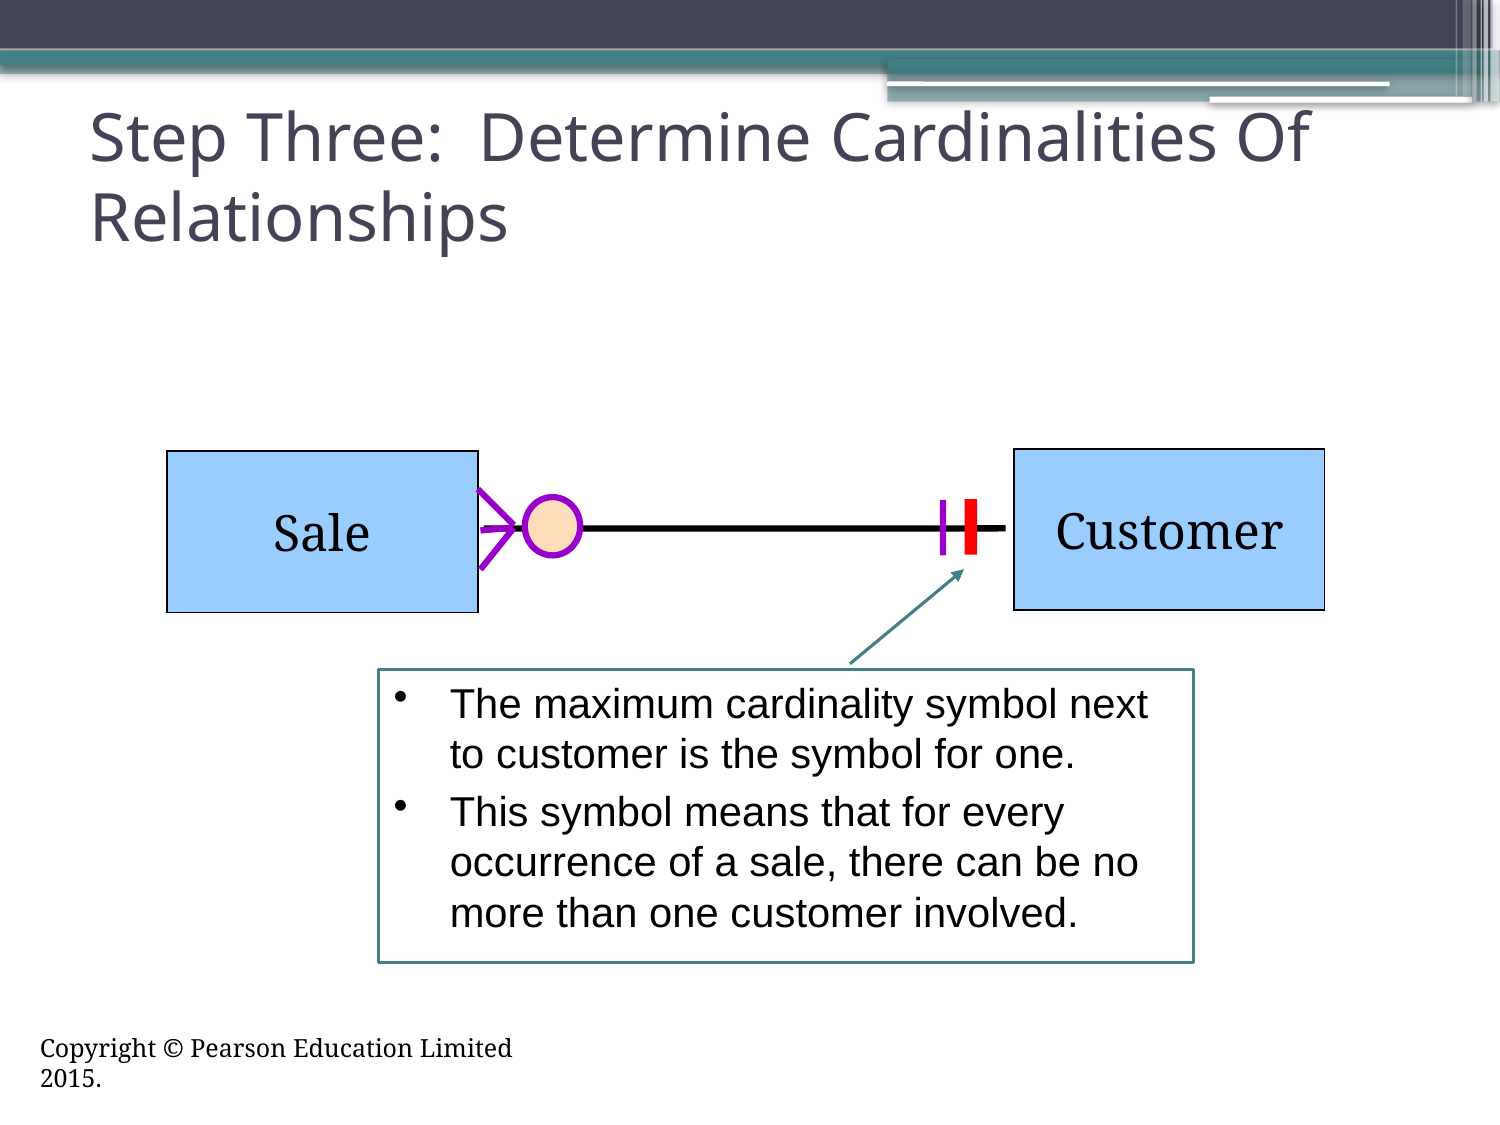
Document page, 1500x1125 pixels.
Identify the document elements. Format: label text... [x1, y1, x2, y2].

text_box Customer [1013, 448, 1325, 611]
text_box [524, 497, 581, 556]
text_box [848, 569, 965, 665]
title Step Three: Determine Cardinalities Of Relationships [75, 87, 1425, 263]
text_box The maximum cardinality symbol next to customer is the symbol for one. This symbol means that for every occurrence of a sale, there can be no more than one customer involved. [377, 668, 1195, 964]
text_box Sale [166, 451, 478, 613]
